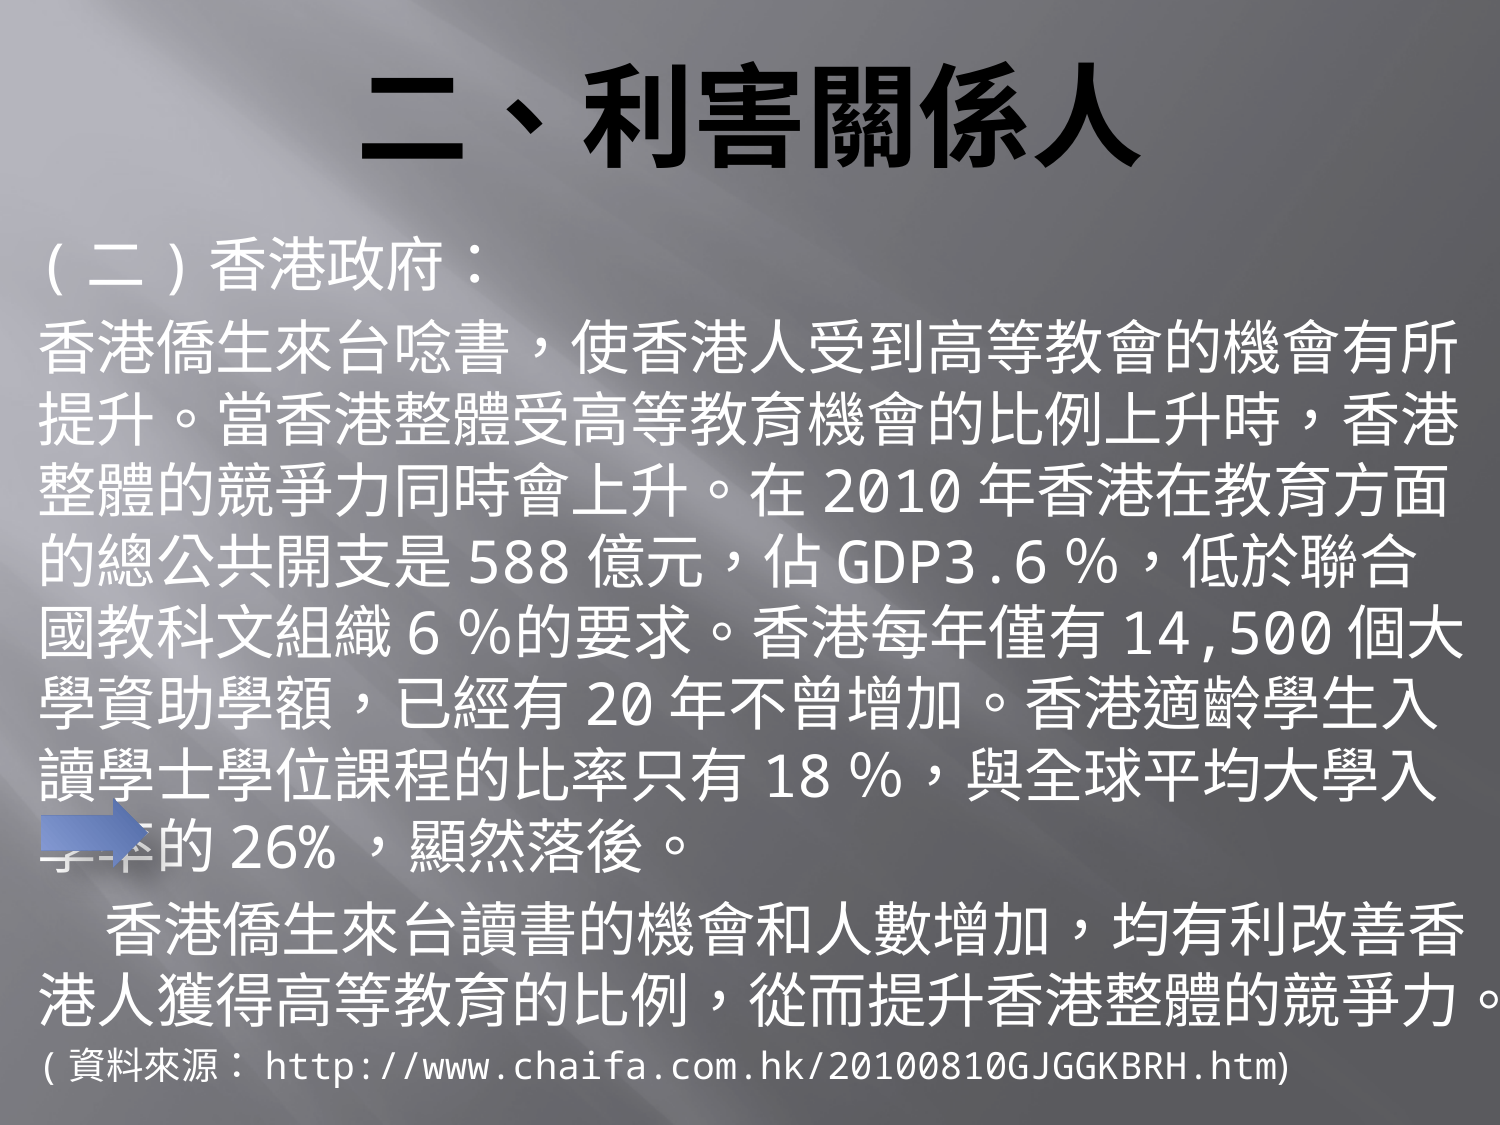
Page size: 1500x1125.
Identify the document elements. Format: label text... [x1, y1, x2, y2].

text_box [41, 798, 148, 868]
list (二)香港政府： 香港僑生來台唸書，使香港人受到高等教會的機會有所提升。當香港整體受高等教育機會的比例上升時，香港整體的競爭力同時會上升。在2010年香港在教育方面的總公共開支是588億元，佔GDP3.6％，低於聯合國教科文組織6％的要求。香港每年僅有14,500個大學資助學額，已經有20年不曾增加。香港適齡學生入讀學士學位課程的比率只有18％，與全球平均大學入學率的26%，顯然落後。 香港僑生來台讀書的機會和人數增加，均有利改善香港人獲得高等教育的比例，從而提升香港整體的競爭力。 (資料來源：http://www.chaifa.com.hk/20100810GJGGKBRH.htm) [0, 219, 1483, 1106]
title 二、利害關係人 [289, 30, 1211, 197]
